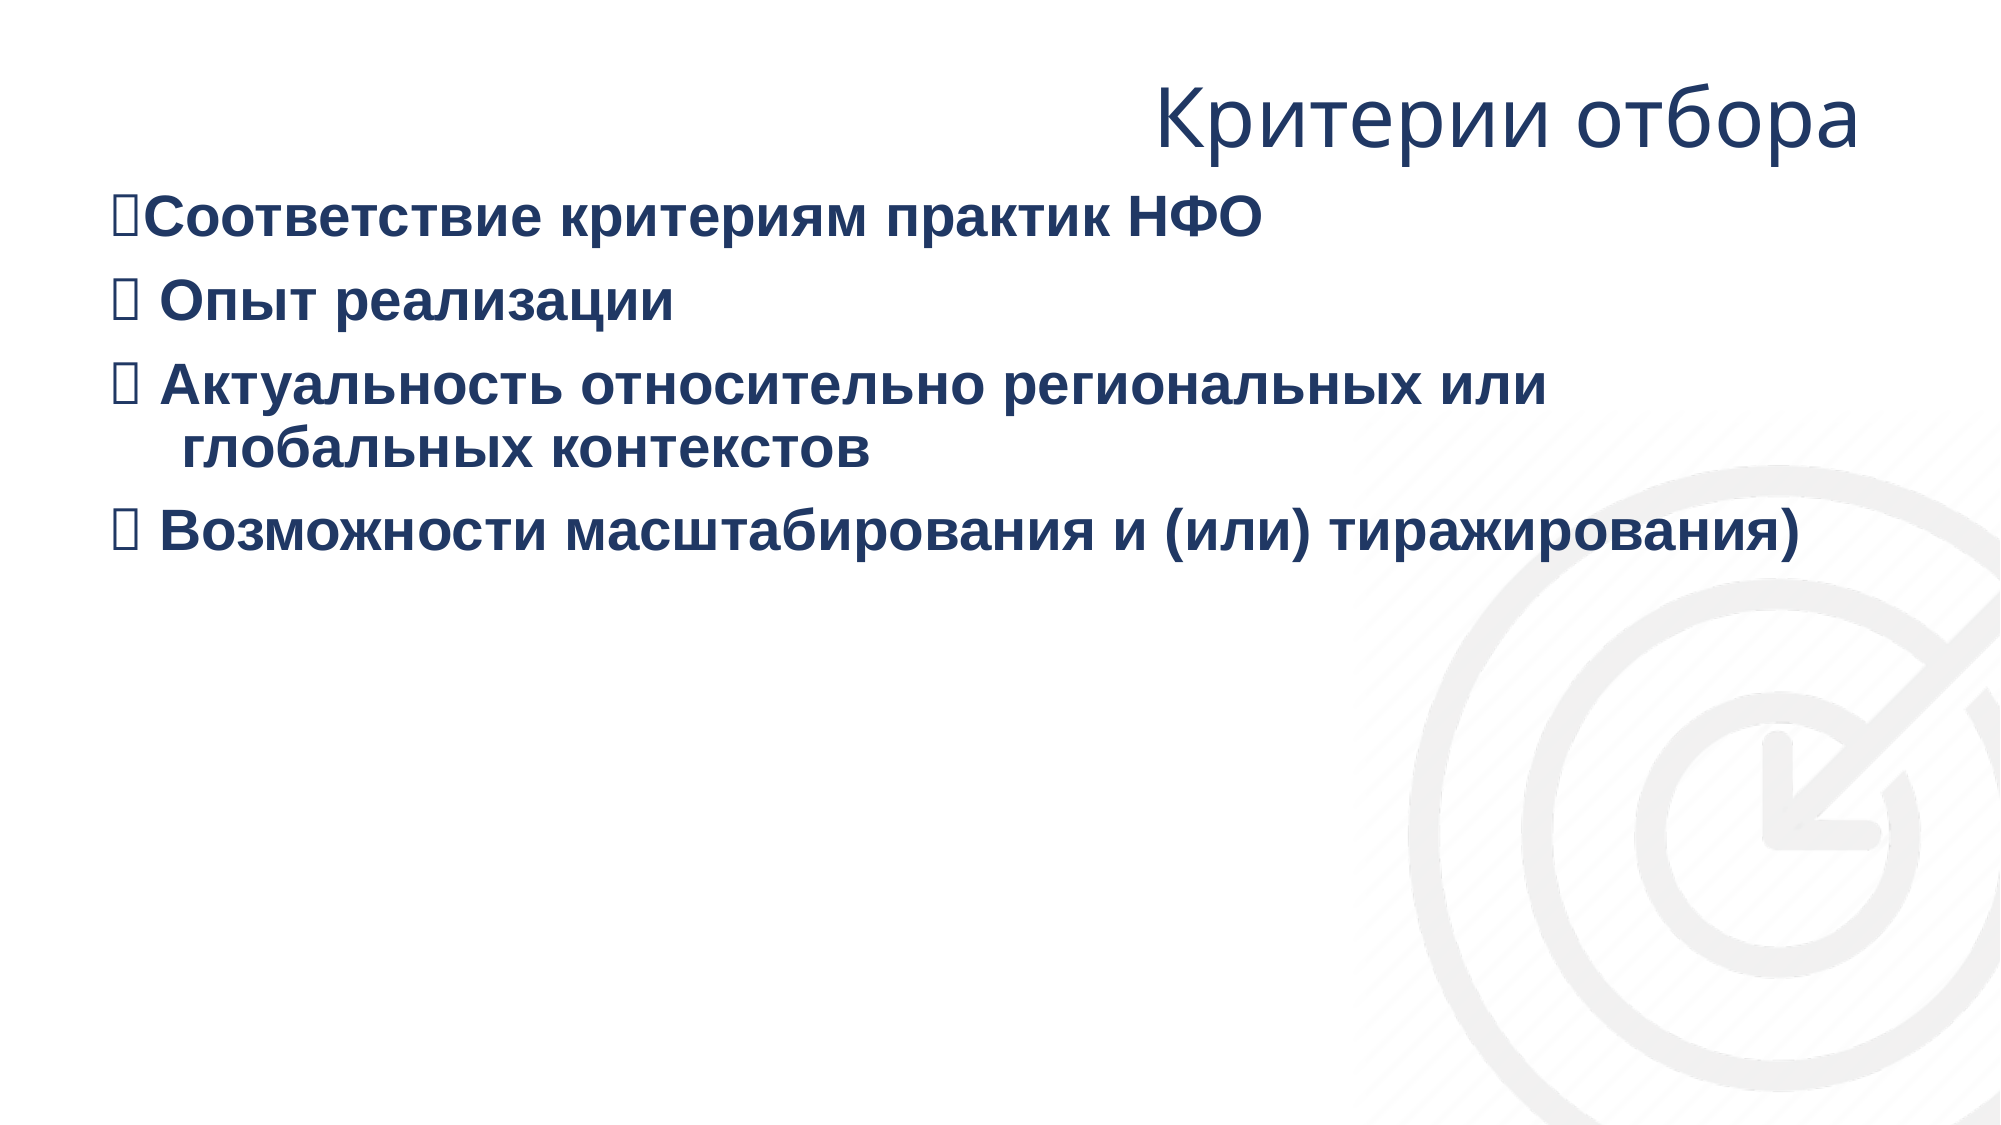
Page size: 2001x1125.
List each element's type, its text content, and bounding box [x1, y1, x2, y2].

text_box Критерии отбора [234, 68, 1878, 176]
picture [1352, 409, 2000, 1125]
text_box Соответствие критериям практик НФО  Опыт реализации  Актуальность относительно региональных или глобальных контекстов  Возможности масштабирования и (или) тиражирования) [93, 179, 1907, 1057]
